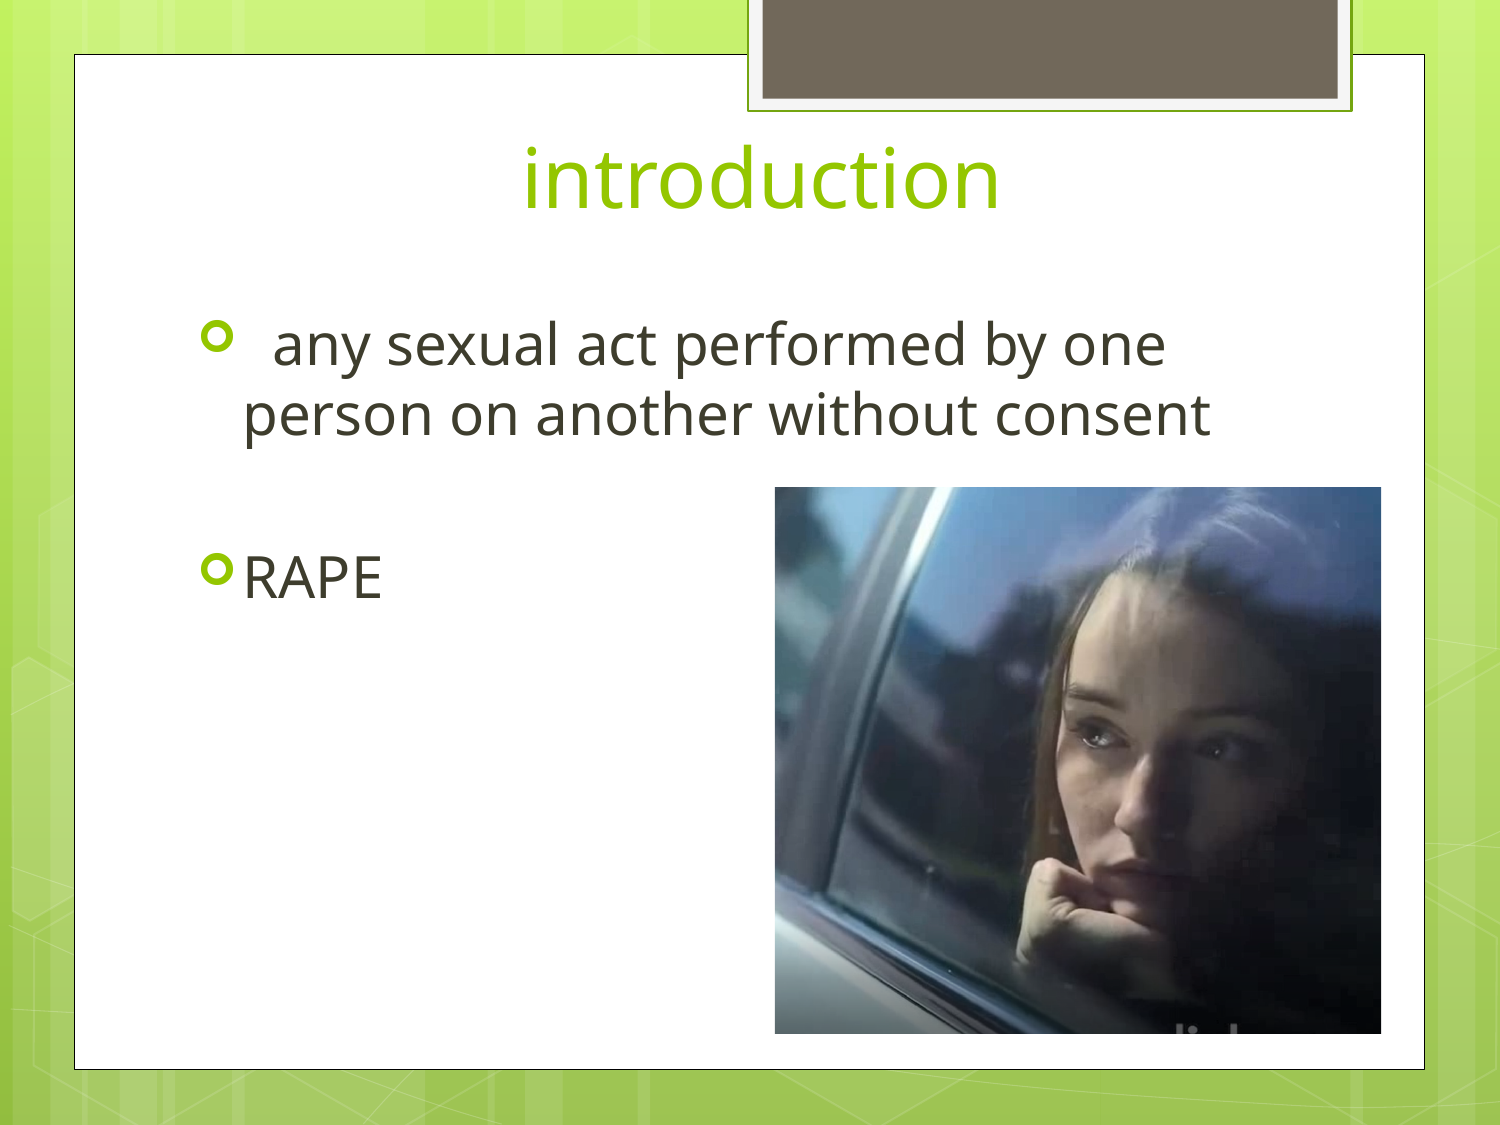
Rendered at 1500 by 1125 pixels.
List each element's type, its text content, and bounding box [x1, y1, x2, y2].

title introduction [87, 45, 1438, 233]
picture [774, 487, 1382, 1034]
list any sexual act performed by one person on another without consent RAPE [171, 299, 1283, 957]
